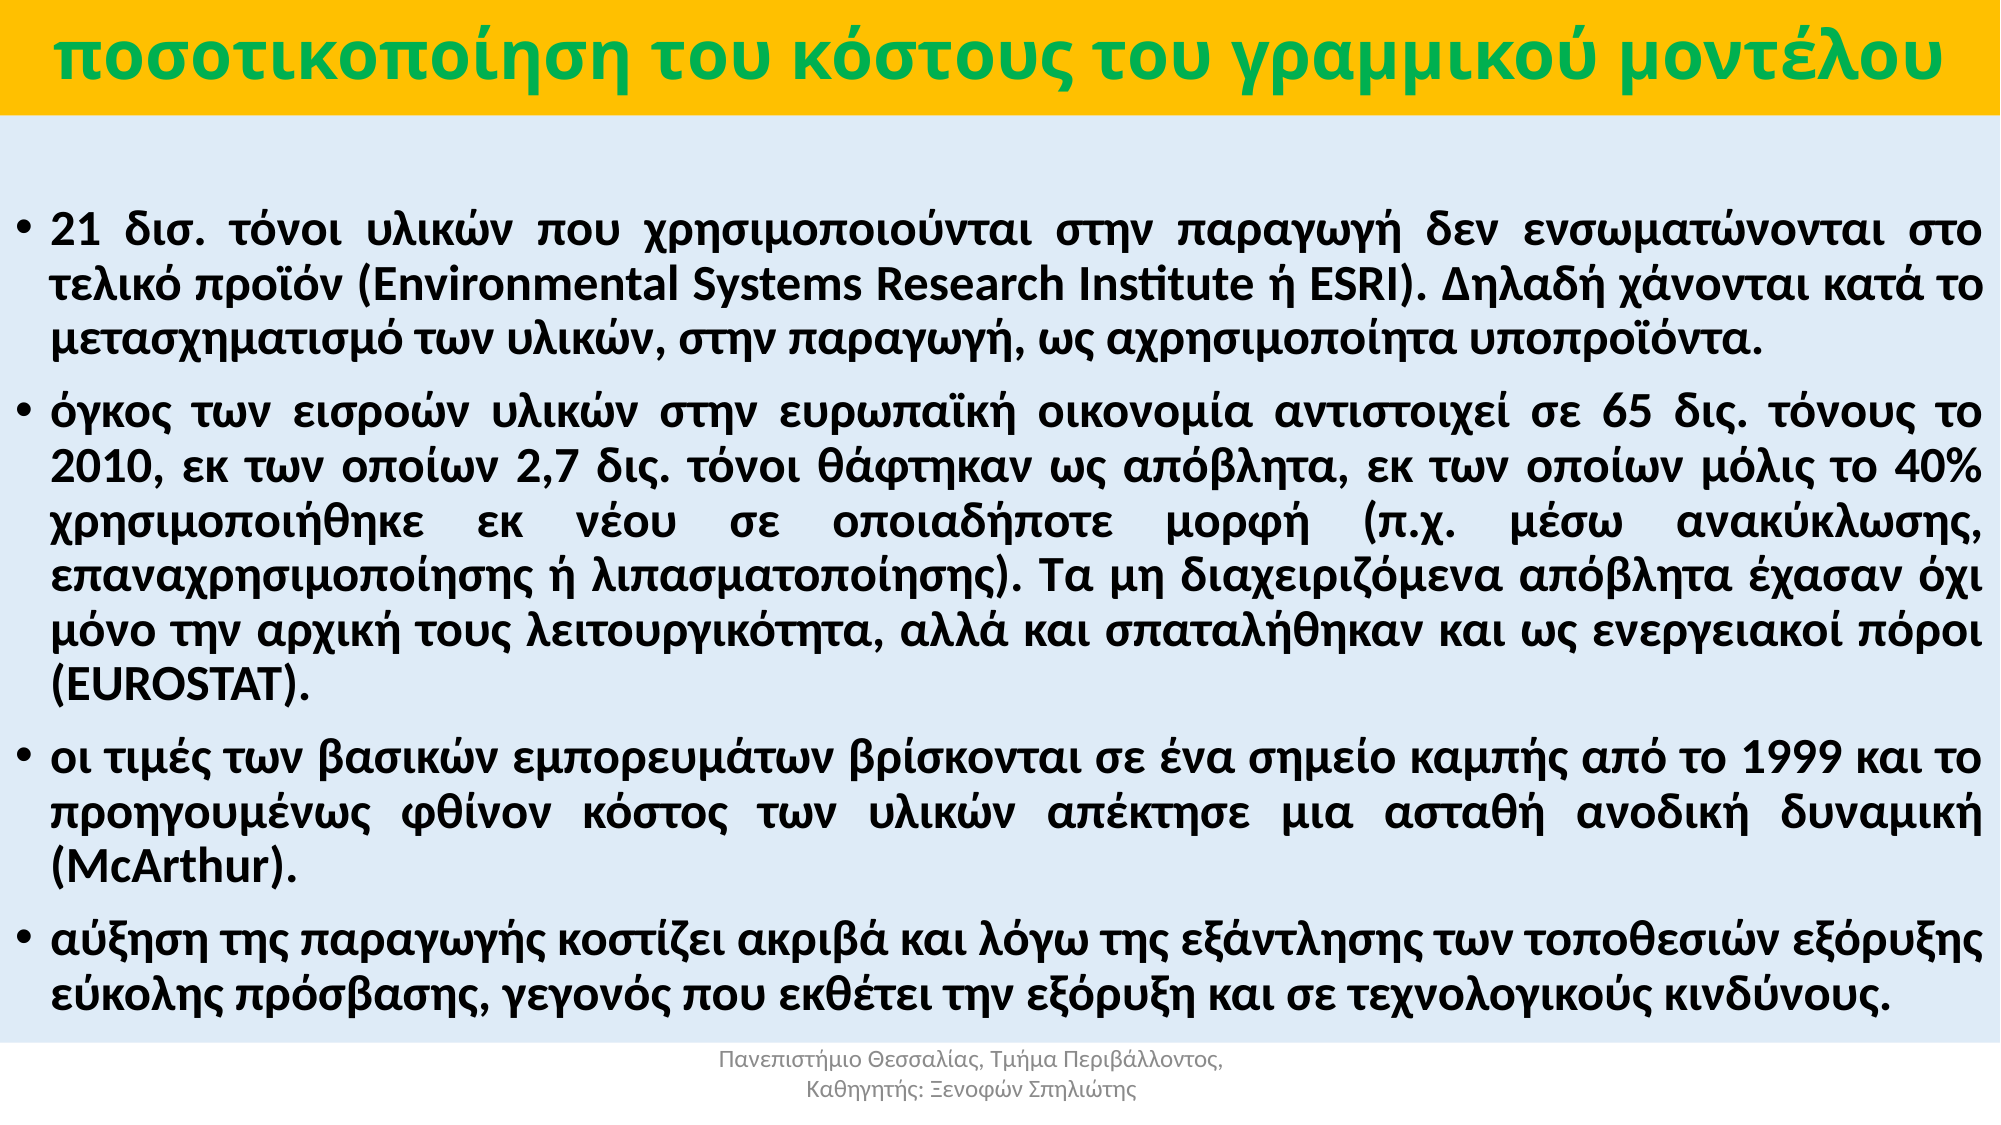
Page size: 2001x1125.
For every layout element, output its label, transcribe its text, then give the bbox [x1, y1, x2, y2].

footer Πανεπιστήμιο Θεσσαλίας, Τμήμα Περιβάλλοντος, Καθηγητής: Ξενοφών Σπηλιώτης [670, 1042, 1273, 1103]
list 21 δισ. τόνοι υλικών που χρησιμοποιούνται στην παραγωγή δεν ενσωματώνονται στο τελικό προϊόν (Environmental Systems Research Institute ή ESRI). Δηλαδή χάνονται κατά το μετασχηματισμό των υλικών, στην παραγωγή, ως αχρησιμοποίητα υποπροϊόντα. όγκος των εισροών υλικών στην ευρωπαϊκή οικονομία αντιστοιχεί σε 65 δις. τόνους το 2010, εκ των οποίων 2,7 δις. τόνοι θάφτηκαν ως απόβλητα, εκ των οποίων μόλις το 40% χρησιμοποιήθηκε εκ νέου σε οποιαδήποτε μορφή (π.χ. μέσω ανακύκλωσης, επαναχρησιμοποίησης ή λιπασματοποίησης). Τα μη διαχειριζόμενα απόβλητα έχασαν όχι μόνο την αρχική τους λειτουργικότητα, αλλά και σπαταλήθηκαν και ως ενεργειακοί πόροι (EUROSTAT). οι τιμές των βασικών εμπορευμάτων βρίσκονται σε ένα σημείο καμπής από το 1999 και το προηγουμένως φθίνον κόστος των υλικών απέκτησε μια ασταθή ανοδική δυναμική (McArthur). αύξηση της παραγωγής κοστίζει ακριβά και λόγω της εξάντλησης των τοποθεσιών εξόρυξης εύκολης πρόσβασης, γεγονός που εκθέτει την εξόρυξη και σε τεχνολογικούς κινδύνους. [0, 115, 2000, 1043]
title ποσοτικοποίηση του κόστους του γραμμικού μοντέλου [0, 0, 2000, 115]
